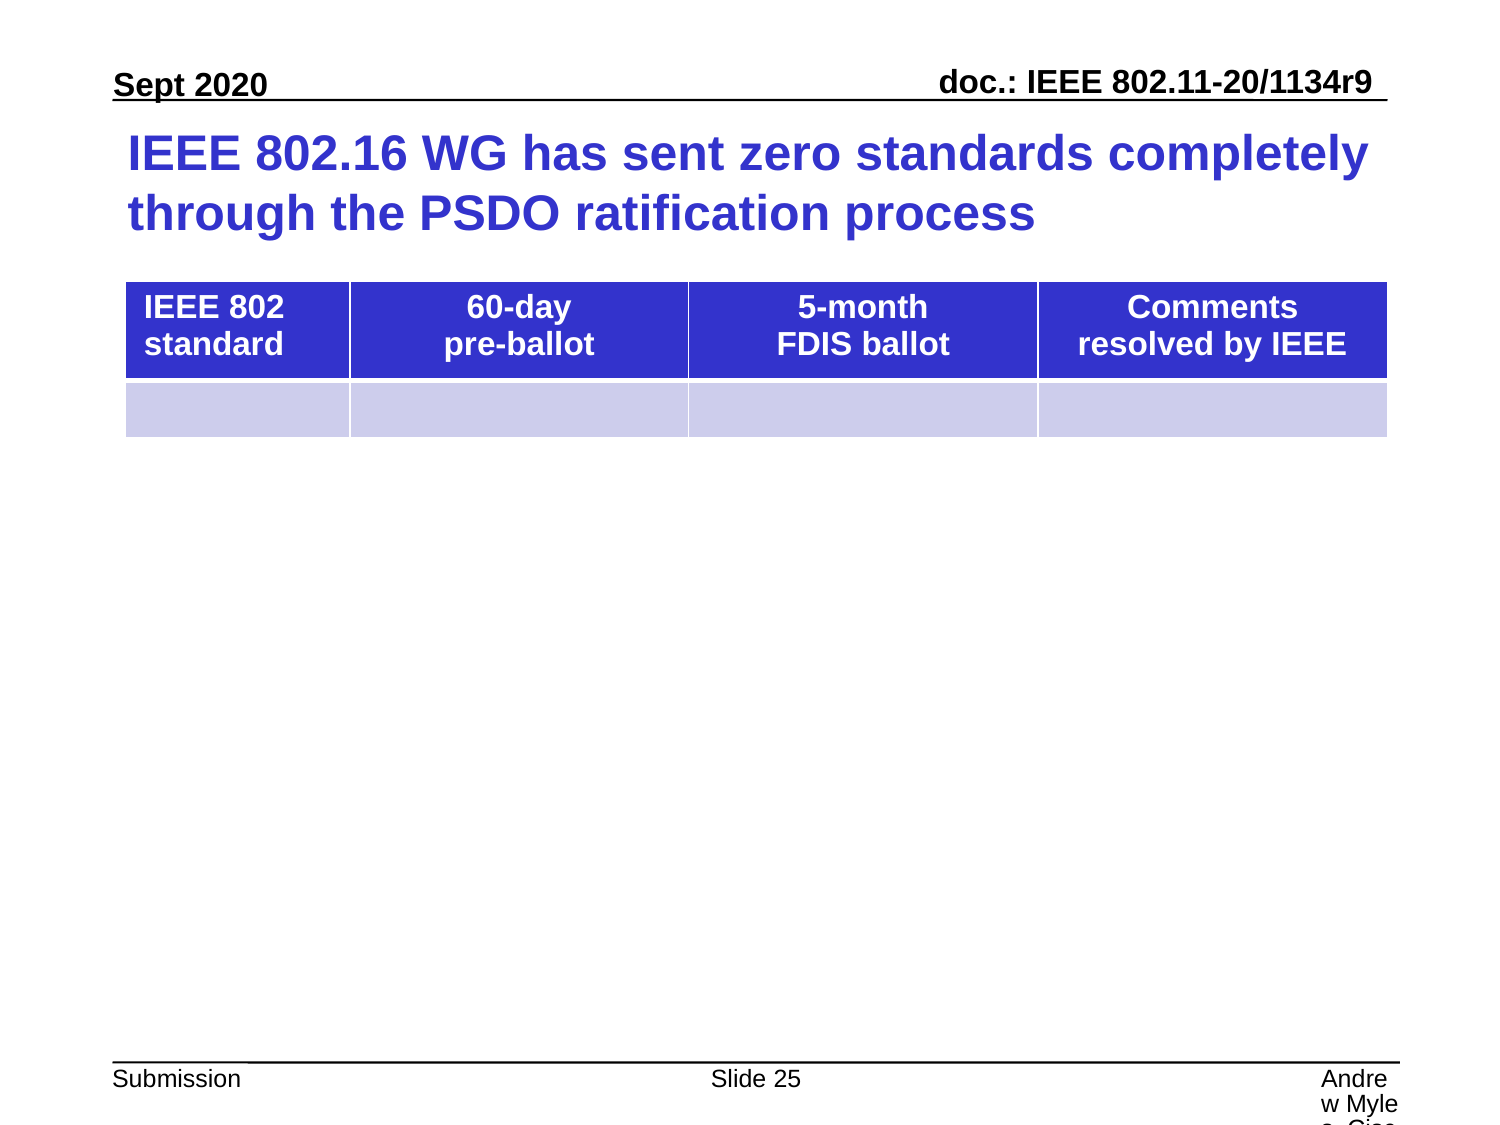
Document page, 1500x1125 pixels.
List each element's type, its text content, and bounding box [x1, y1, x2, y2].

table_header 60-day pre-ballot [351, 282, 688, 378]
table_header Comments resolved by IEEE [1039, 282, 1387, 378]
table_cell [126, 383, 349, 437]
slide_number Slide 25 [709, 1061, 803, 1093]
table_header 5-month FDIS ballot [689, 282, 1037, 378]
table_cell [689, 383, 1037, 437]
footer Andrew Myles, Cisco [1320, 1061, 1402, 1093]
title IEEE 802.16 WG has sent zero standards completely through the PSDO ratification process [112, 112, 1388, 288]
table_header IEEE 802 standard [126, 282, 349, 378]
table_cell [351, 383, 688, 437]
table_cell [1039, 383, 1387, 437]
